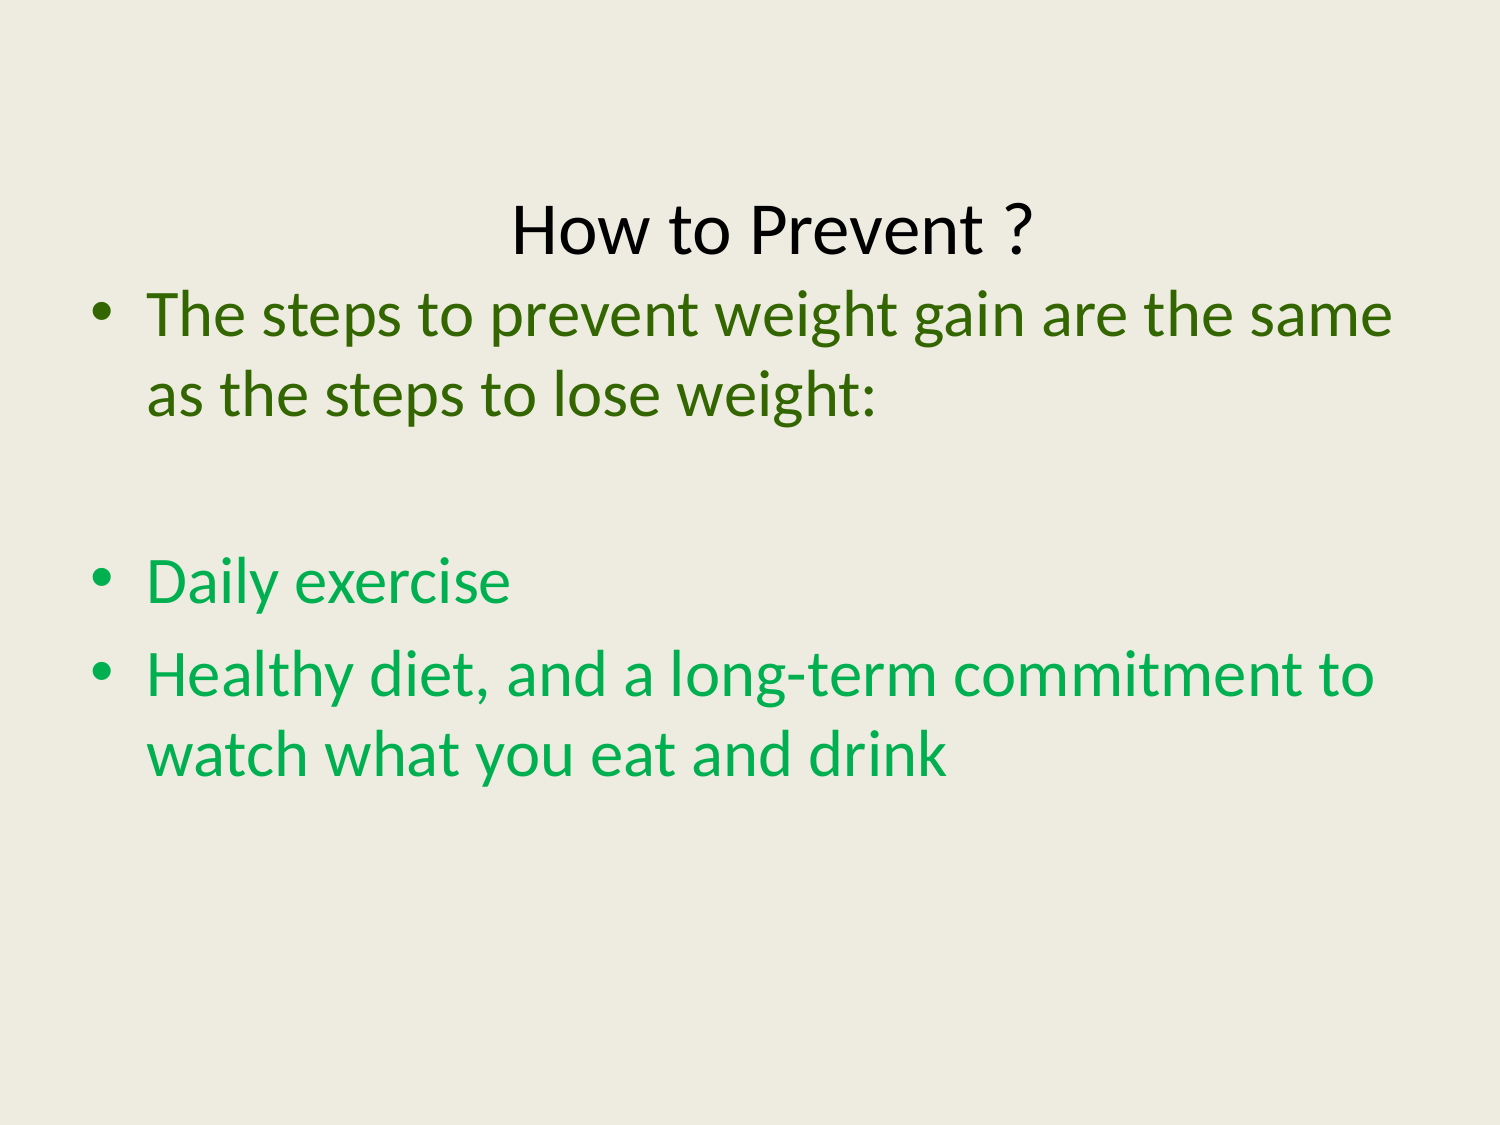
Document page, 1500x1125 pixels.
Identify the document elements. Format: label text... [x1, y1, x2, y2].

list The steps to prevent weight gain are the same as the steps to lose weight: Daily exercise Healthy diet, and a long-term commitment to watch what you eat and drink [75, 262, 1425, 1005]
title How to Prevent ? [64, 137, 1415, 313]
